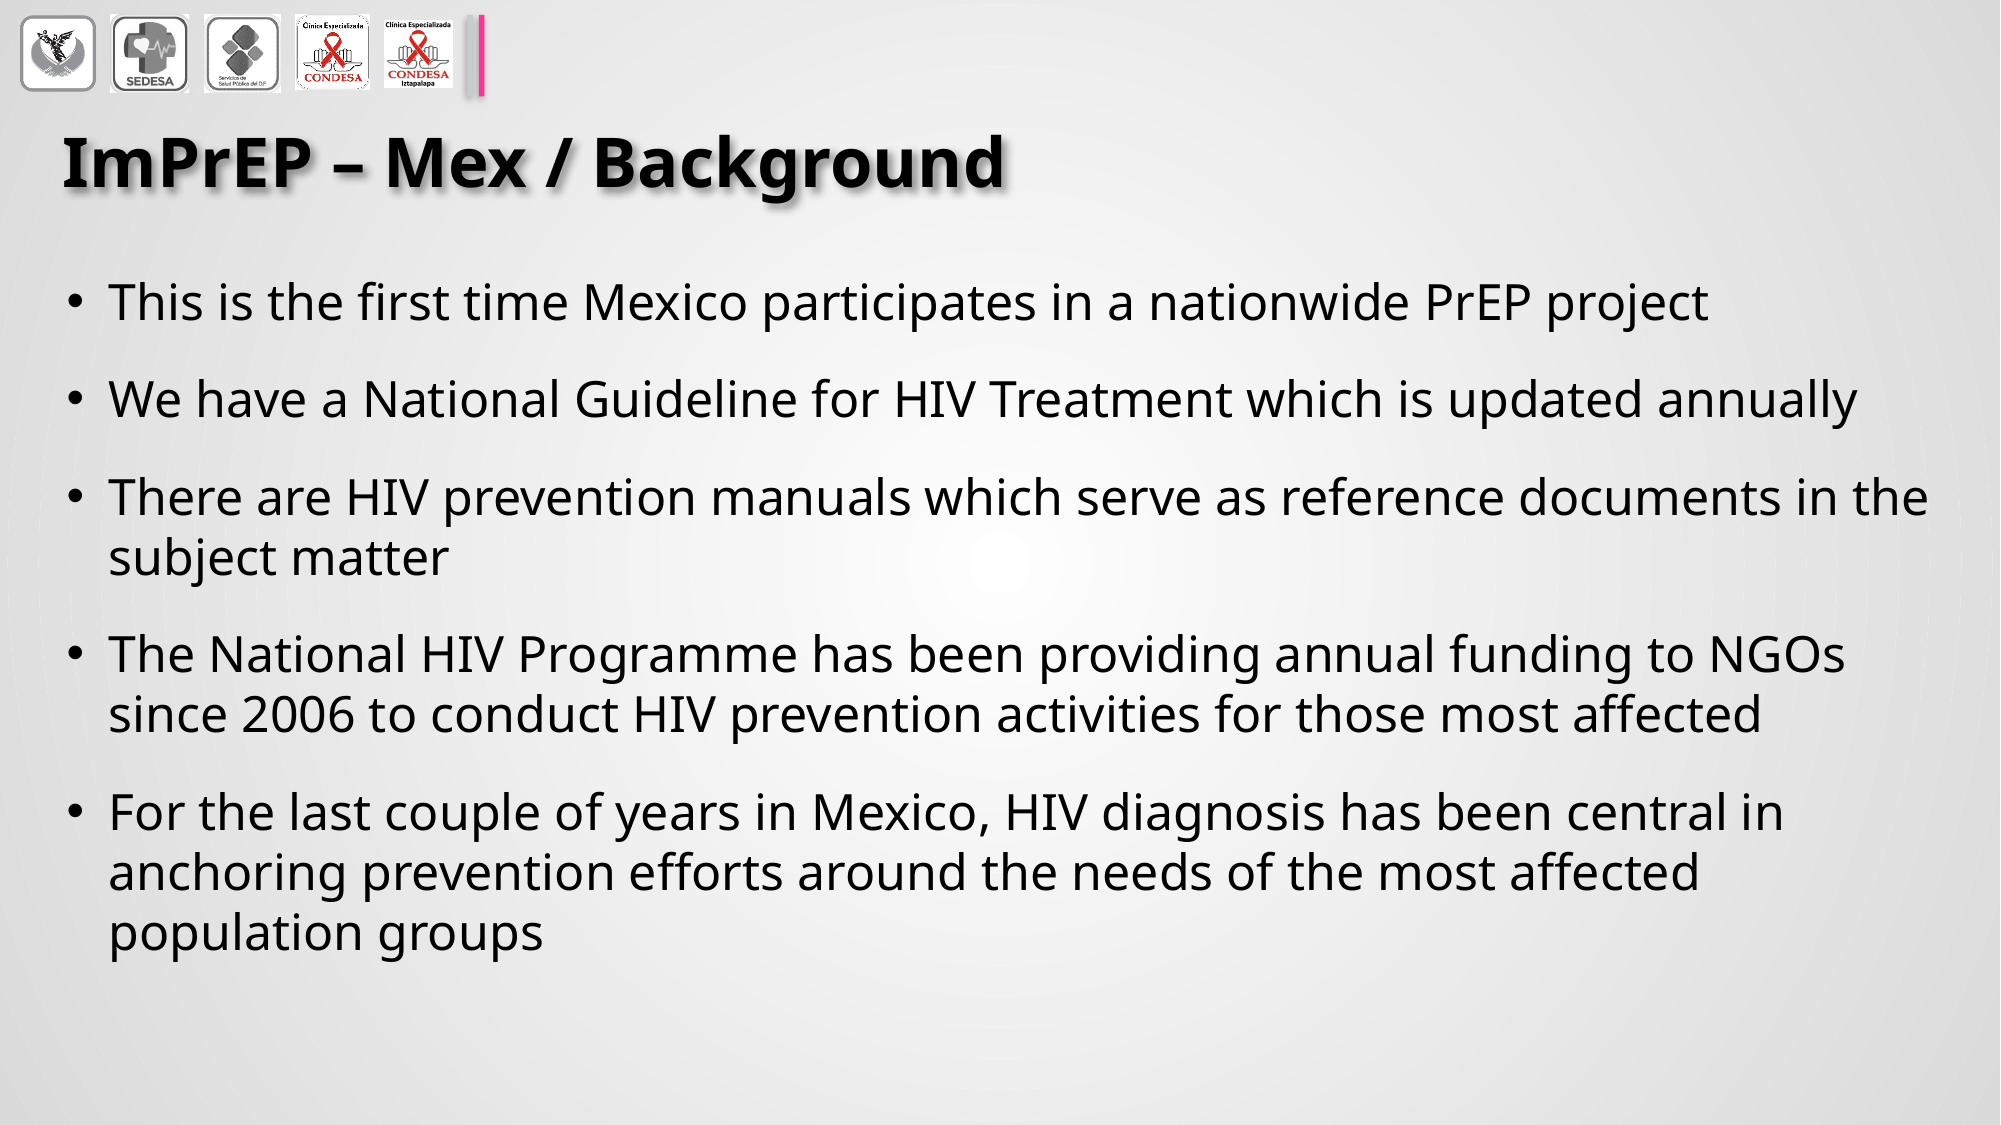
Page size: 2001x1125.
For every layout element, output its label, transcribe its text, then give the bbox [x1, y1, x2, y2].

text_box ImPrEP – Mex / Background [51, 83, 1958, 247]
picture [204, 14, 281, 83]
list This is the first time Mexico participates in a nationwide PrEP project We have a National Guideline for HIV Treatment which is updated annually There are HIV prevention manuals which serve as reference documents in the subject matter The National HIV Programme has been providing annual funding to NGOs since 2006 to conduct HIV prevention activities for those most affected For the last couple of years in Mexico, HIV diagnosis has been central in anchoring prevention efforts around the needs of the most affected population groups [51, 262, 1958, 1005]
picture [295, 14, 370, 83]
picture [18, 14, 97, 93]
picture [384, 20, 453, 83]
